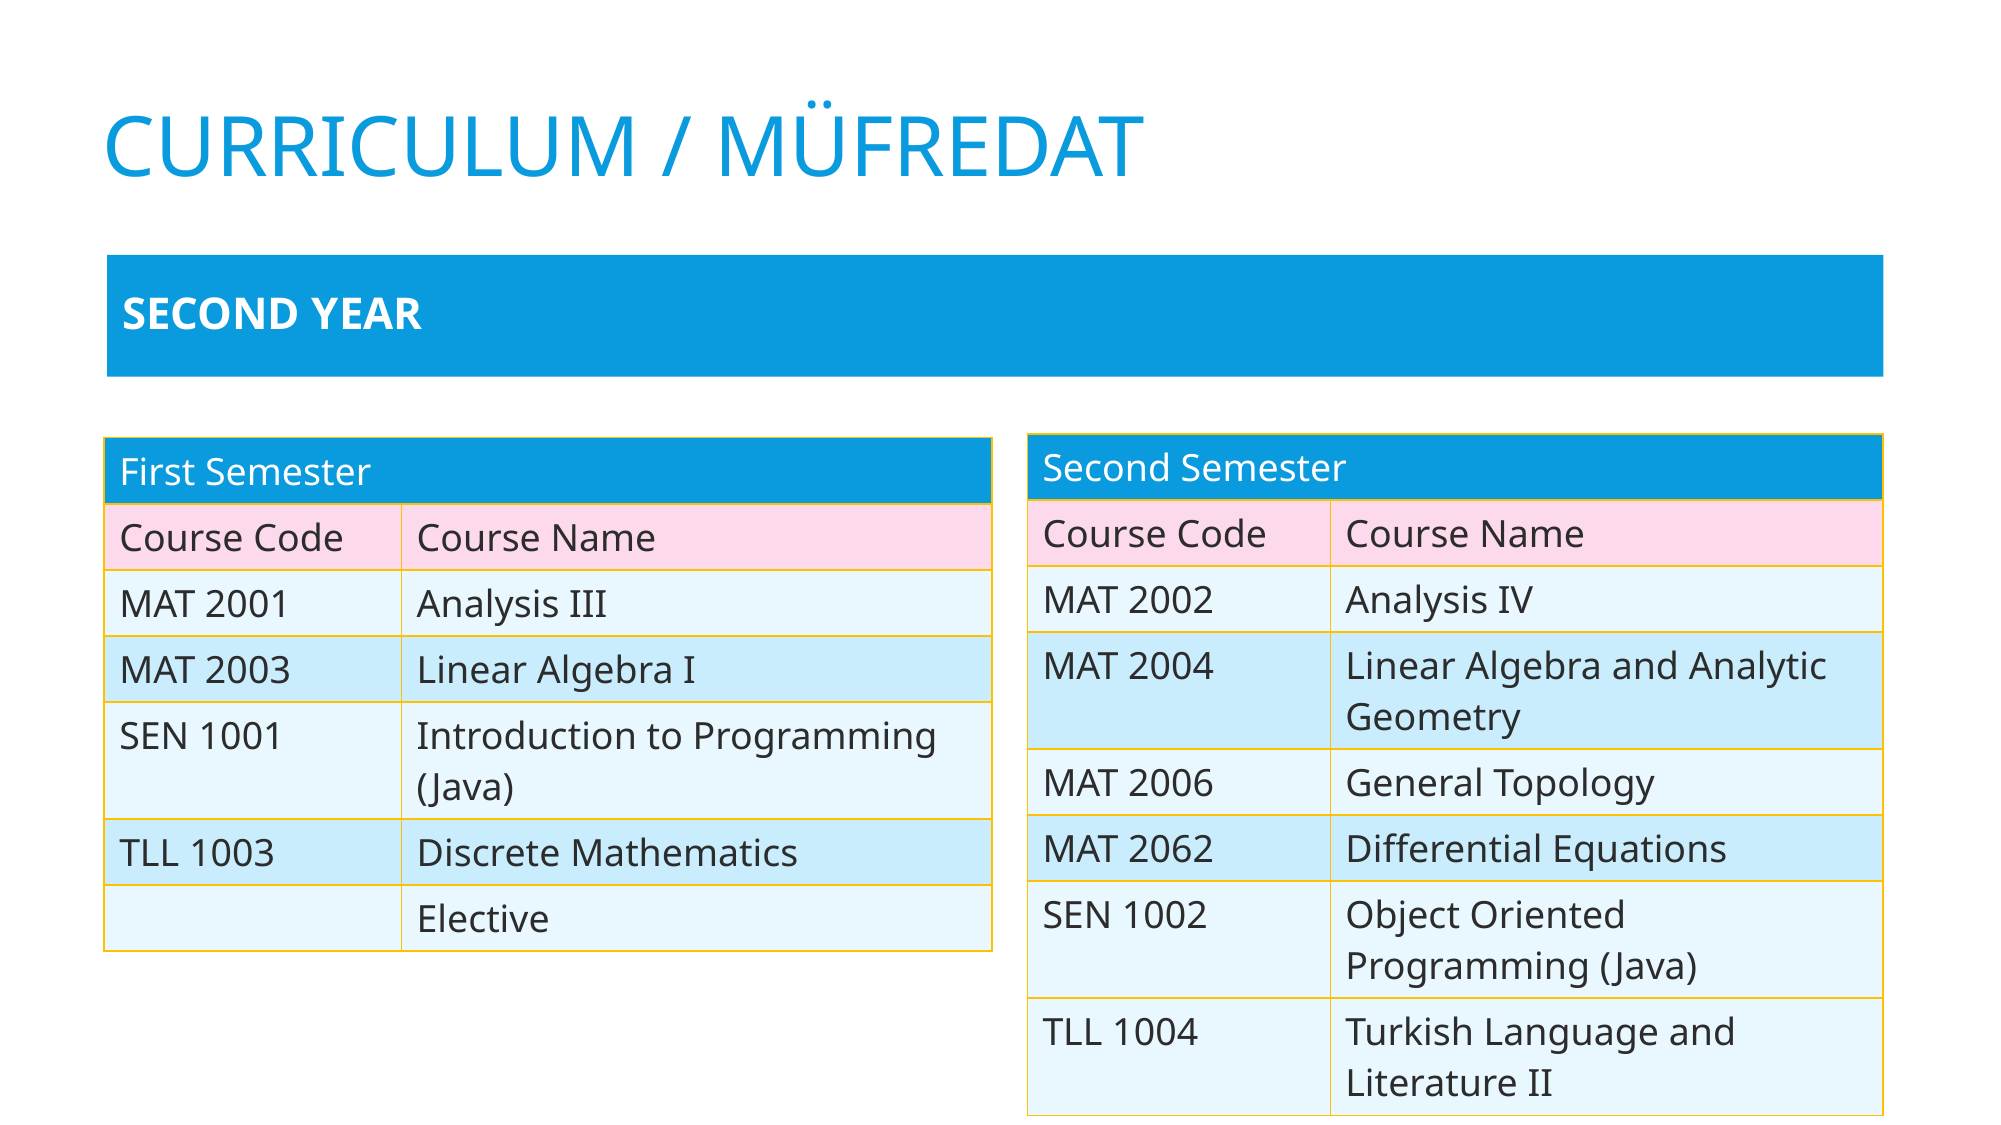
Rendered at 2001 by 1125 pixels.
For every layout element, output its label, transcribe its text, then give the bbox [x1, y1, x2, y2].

table_cell MAT 2004 [1028, 633, 1330, 748]
table_cell Object Oriented Programming (Java) [1331, 882, 1882, 997]
title Currıculum / Müfredat [87, 46, 1693, 255]
list SECOND YEAR [107, 254, 1884, 377]
table_cell MAT 2003 [105, 637, 401, 701]
table_cell General Topology [1331, 750, 1882, 814]
table_cell SEN 1001 [105, 703, 401, 818]
table_cell TLL 1004 [1028, 999, 1330, 1115]
table_cell MAT 2006 [1028, 750, 1330, 814]
table_cell MAT 2062 [1028, 816, 1330, 880]
table_header First Semester [105, 438, 991, 503]
table_cell Turkish Language and Literature II [1331, 999, 1882, 1115]
table_cell MAT 2002 [1028, 567, 1330, 631]
table_header Second Semester [1028, 435, 1882, 499]
table_cell Introduction to Programming (Java) [402, 703, 991, 818]
table_cell Course Name [402, 505, 991, 569]
table_cell TLL 1003 [105, 820, 401, 884]
table_cell MAT 2001 [105, 571, 401, 635]
table_cell Linear Algebra I [402, 637, 991, 701]
table_cell Linear Algebra and Analytic Geometry [1331, 633, 1882, 748]
table_cell Course Code [1028, 501, 1330, 565]
table_cell Course Code [105, 505, 401, 569]
table_cell Elective [402, 886, 991, 950]
table_cell Differential Equations [1331, 816, 1882, 880]
table_cell Analysis IV [1331, 567, 1882, 631]
table_cell [105, 886, 401, 950]
table_cell Discrete Mathematics [402, 820, 991, 884]
table_cell Course Name [1331, 501, 1882, 565]
table_cell Analysis III [402, 571, 991, 635]
table_cell SEN 1002 [1028, 882, 1330, 997]
